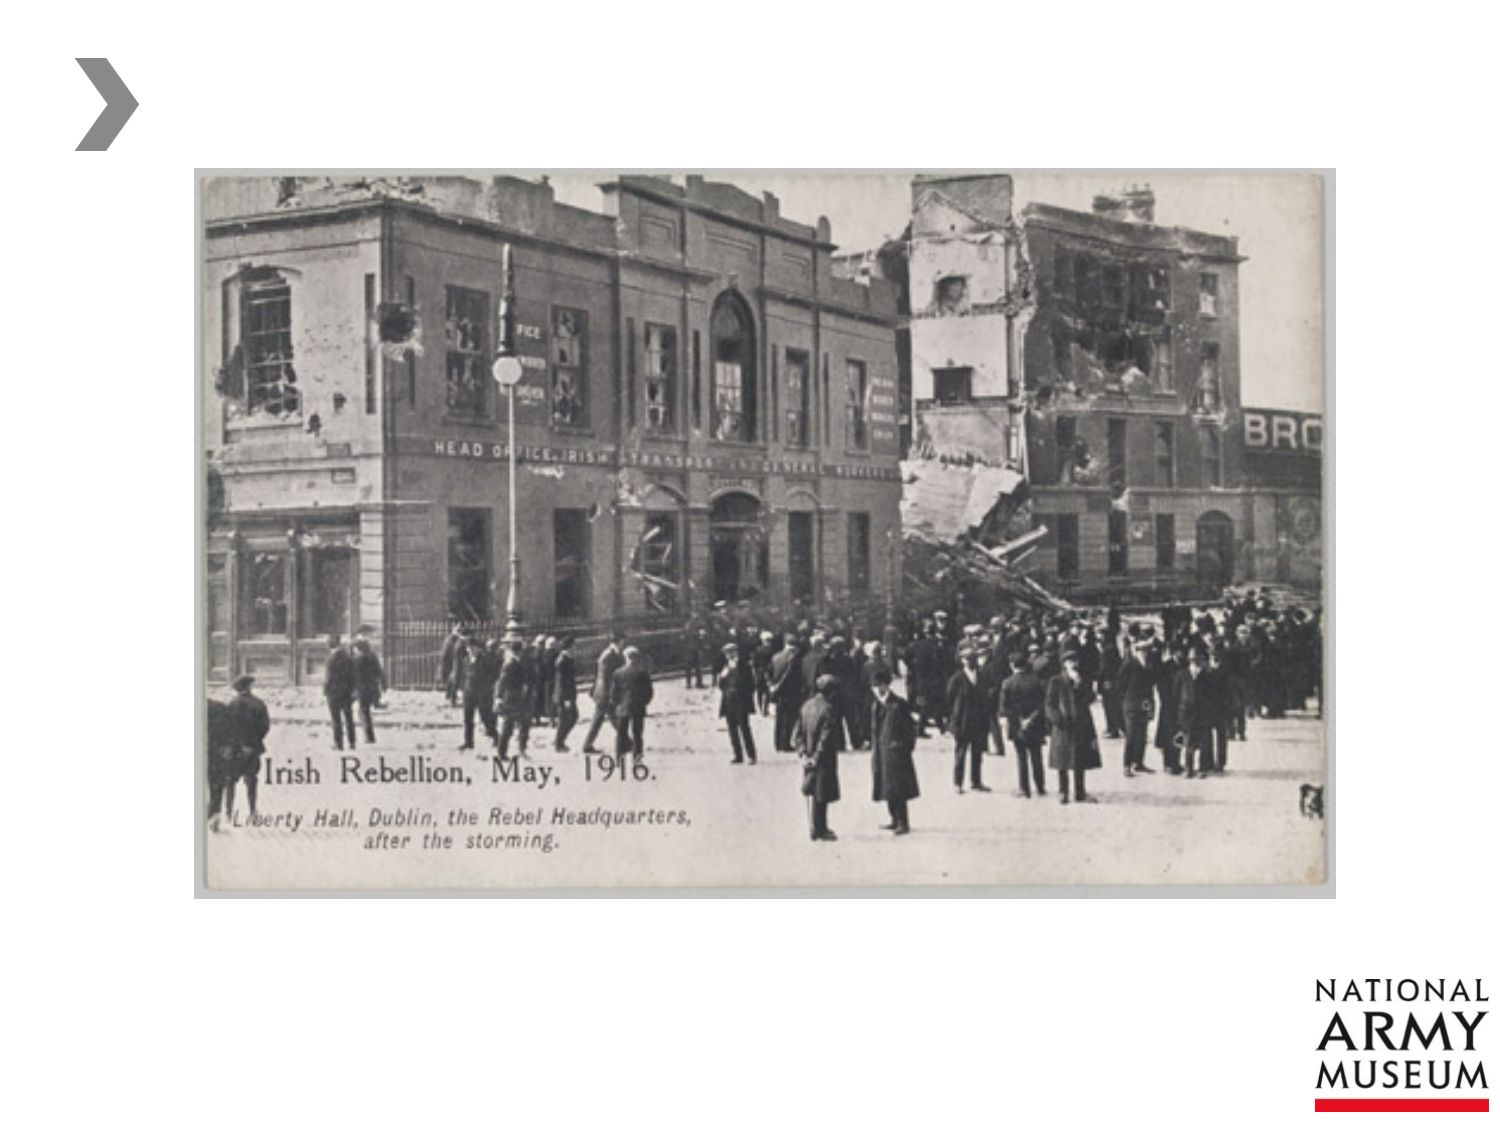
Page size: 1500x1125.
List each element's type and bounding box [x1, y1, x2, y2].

picture [193, 167, 1337, 899]
picture [1315, 979, 1489, 1112]
picture [75, 58, 139, 151]
